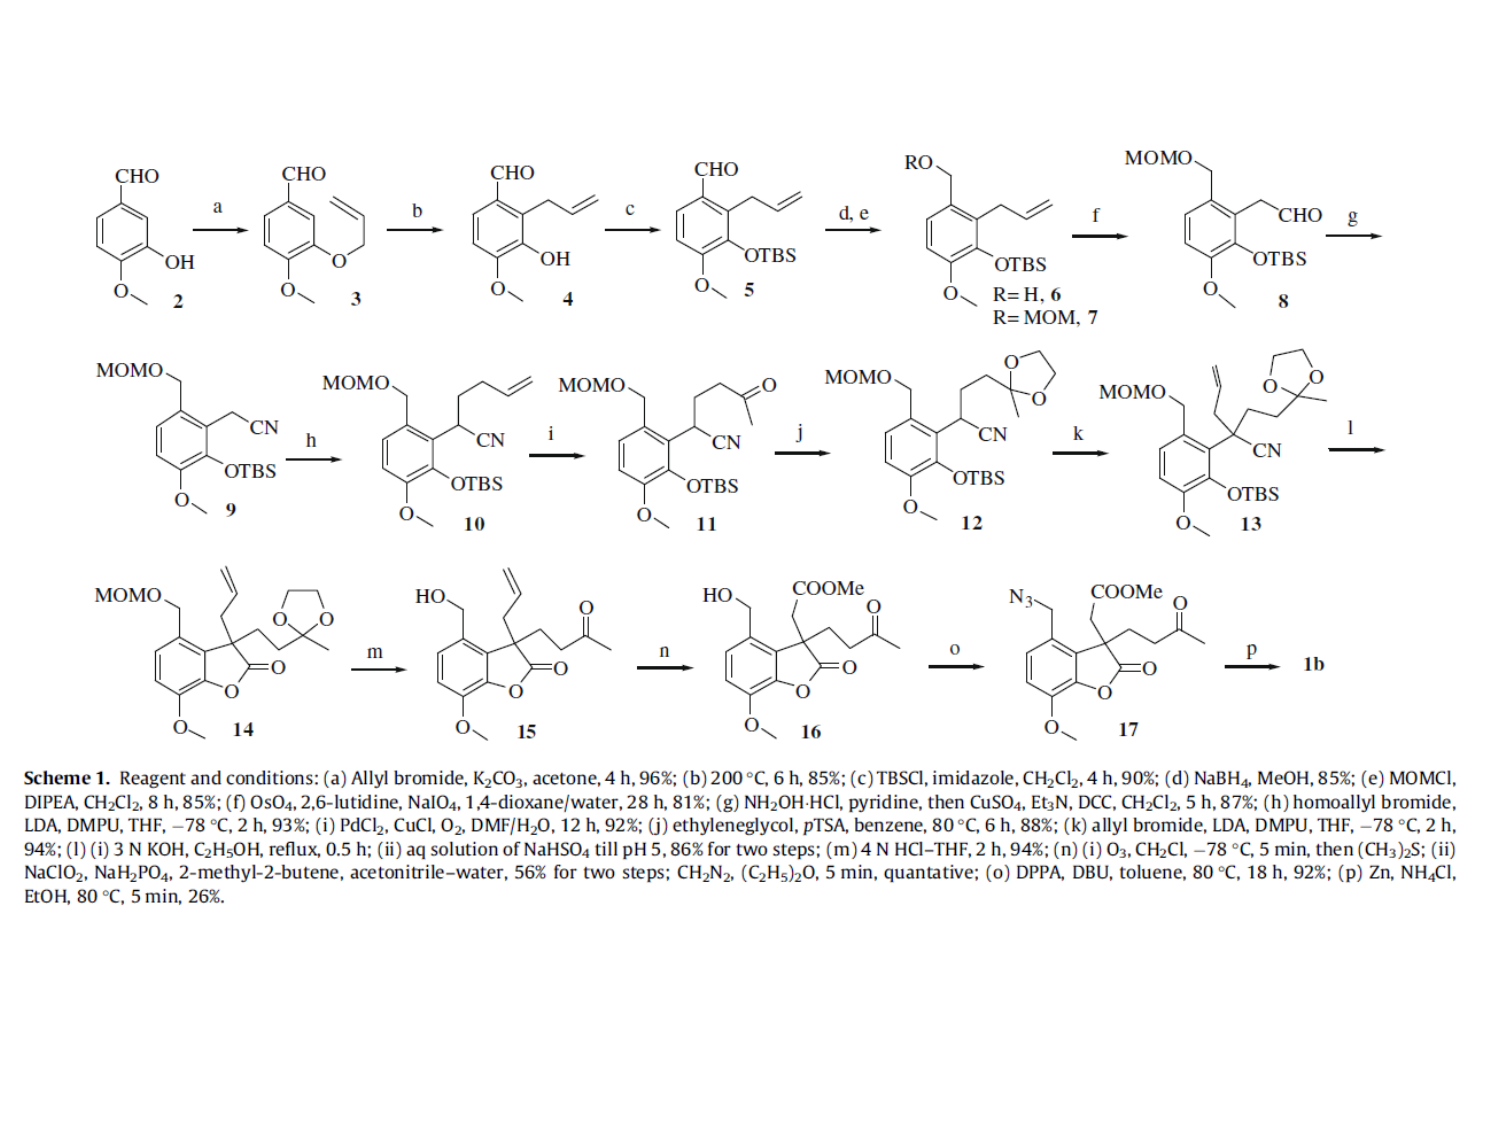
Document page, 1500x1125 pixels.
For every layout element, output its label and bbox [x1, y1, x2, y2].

picture [0, 137, 1498, 922]
